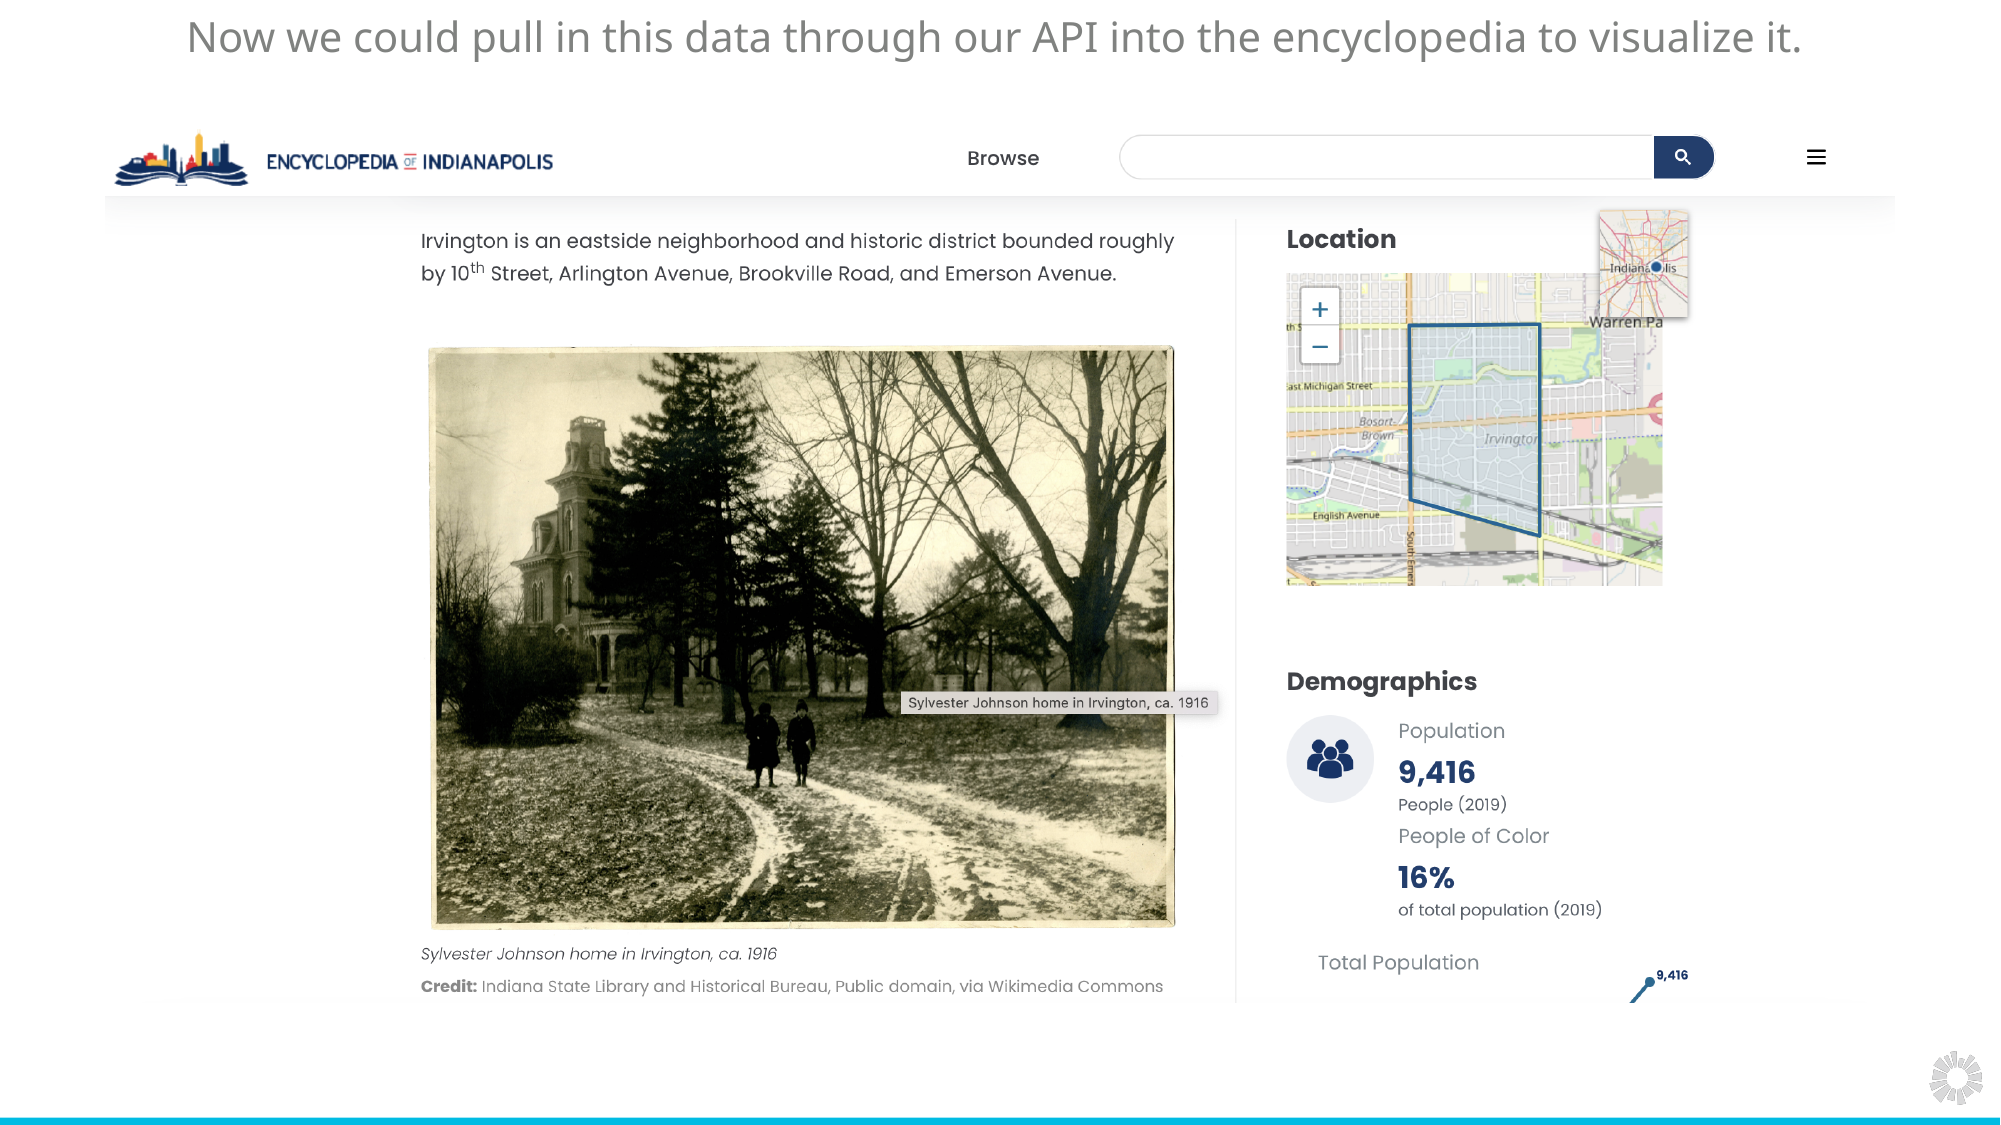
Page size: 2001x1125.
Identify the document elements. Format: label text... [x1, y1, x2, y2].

list Now we could pull in this data through our API into the encyclopedia to visualize it. [64, 8, 1925, 219]
picture [1925, 1048, 1989, 1109]
picture [105, 121, 1895, 1004]
